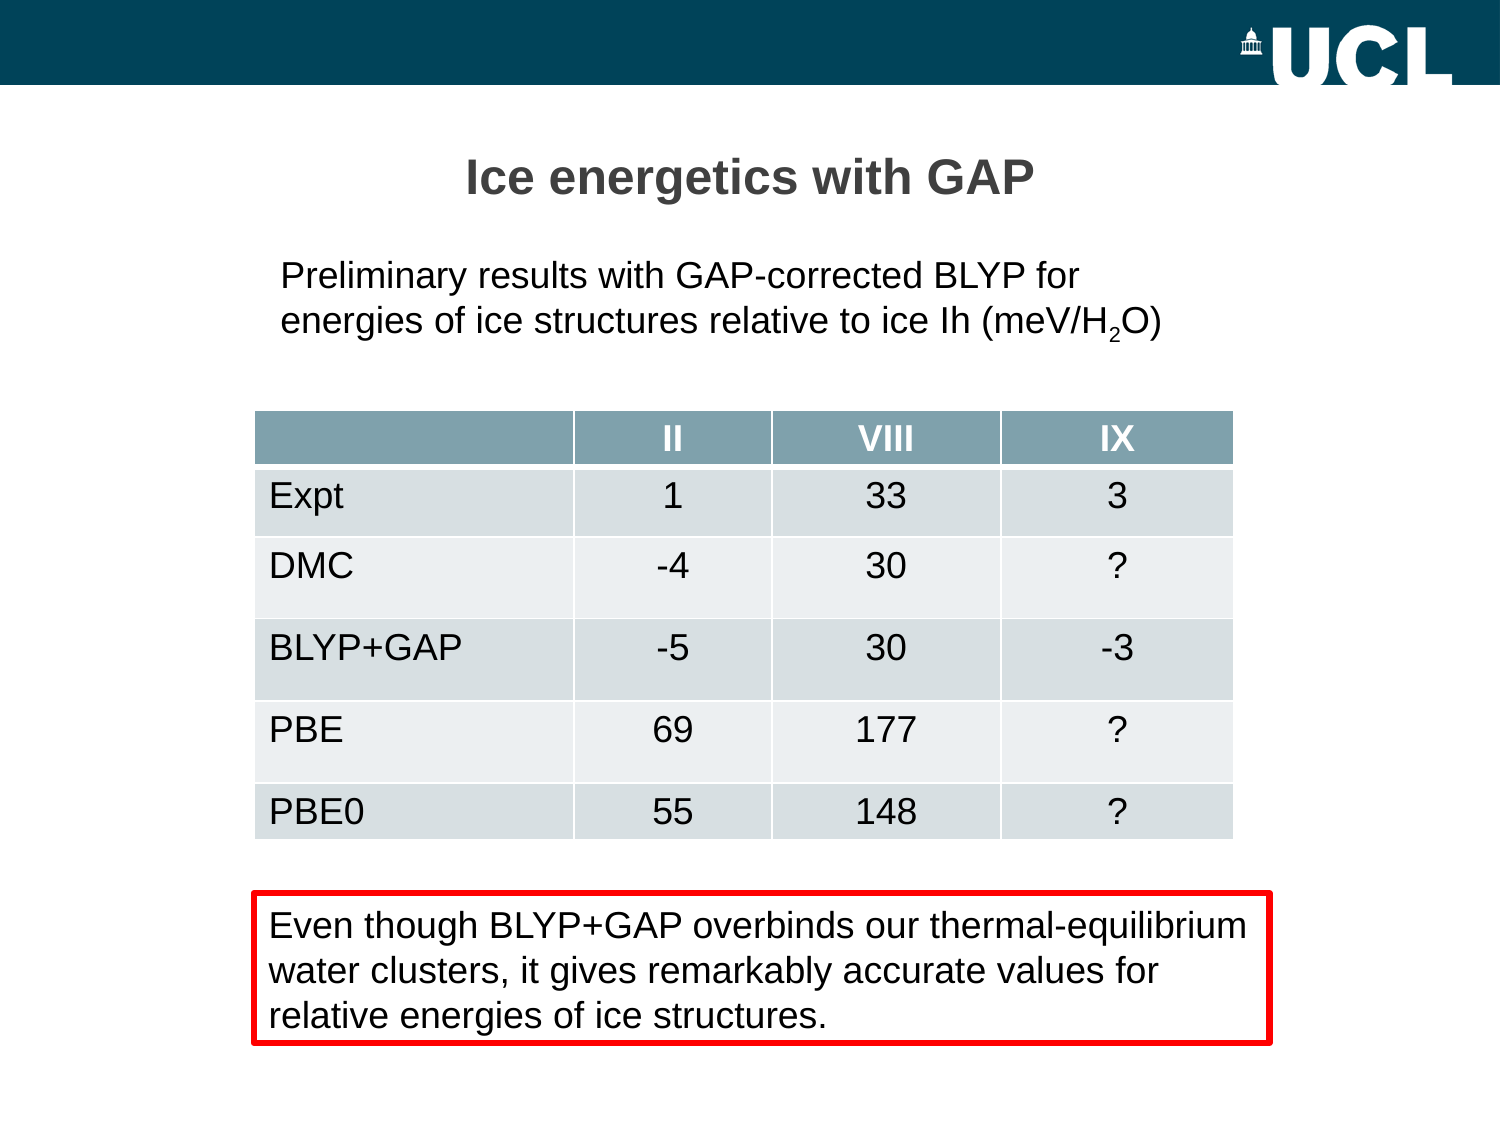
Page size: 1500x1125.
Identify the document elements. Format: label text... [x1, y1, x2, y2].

table_cell 177 [773, 702, 1000, 782]
table_cell ? [1002, 702, 1233, 782]
table_cell 55 [575, 784, 771, 839]
table_header IX [1002, 411, 1233, 464]
title Ice energetics with GAP [54, 137, 1447, 244]
table_header [255, 411, 573, 464]
table_cell 69 [575, 702, 771, 782]
table_cell 30 [773, 619, 1000, 700]
picture [1408, 28, 1452, 85]
table_cell ? [1002, 784, 1233, 839]
picture [1337, 25, 1397, 85]
text_box Preliminary results with GAP-corrected BLYP for energies of ice structures relative to ice Ih (meV/H2O) [265, 243, 1235, 355]
table_cell 148 [773, 784, 1000, 839]
picture [1273, 28, 1329, 85]
table_cell -3 [1002, 619, 1233, 700]
table_cell 3 [1002, 470, 1233, 536]
table_cell -5 [575, 619, 771, 700]
table_header II [575, 411, 771, 464]
table_cell PBE [255, 702, 573, 782]
table_cell BLYP+GAP [255, 619, 573, 700]
table_cell Expt [255, 470, 573, 536]
picture [1242, 50, 1261, 54]
table_cell -4 [575, 538, 771, 618]
table_header VIII [773, 411, 1000, 464]
table_cell DMC [255, 538, 573, 618]
table_cell ? [1002, 538, 1233, 618]
text_box Even though BLYP+GAP overbinds our thermal-equilibrium water clusters, it gives remarkably accurate values for relative energies of ice structures. [253, 893, 1270, 1043]
table_cell 33 [773, 470, 1000, 536]
picture [1243, 29, 1258, 48]
table_cell PBE0 [255, 784, 573, 839]
table_cell 1 [575, 470, 771, 536]
table_cell 30 [773, 538, 1000, 618]
